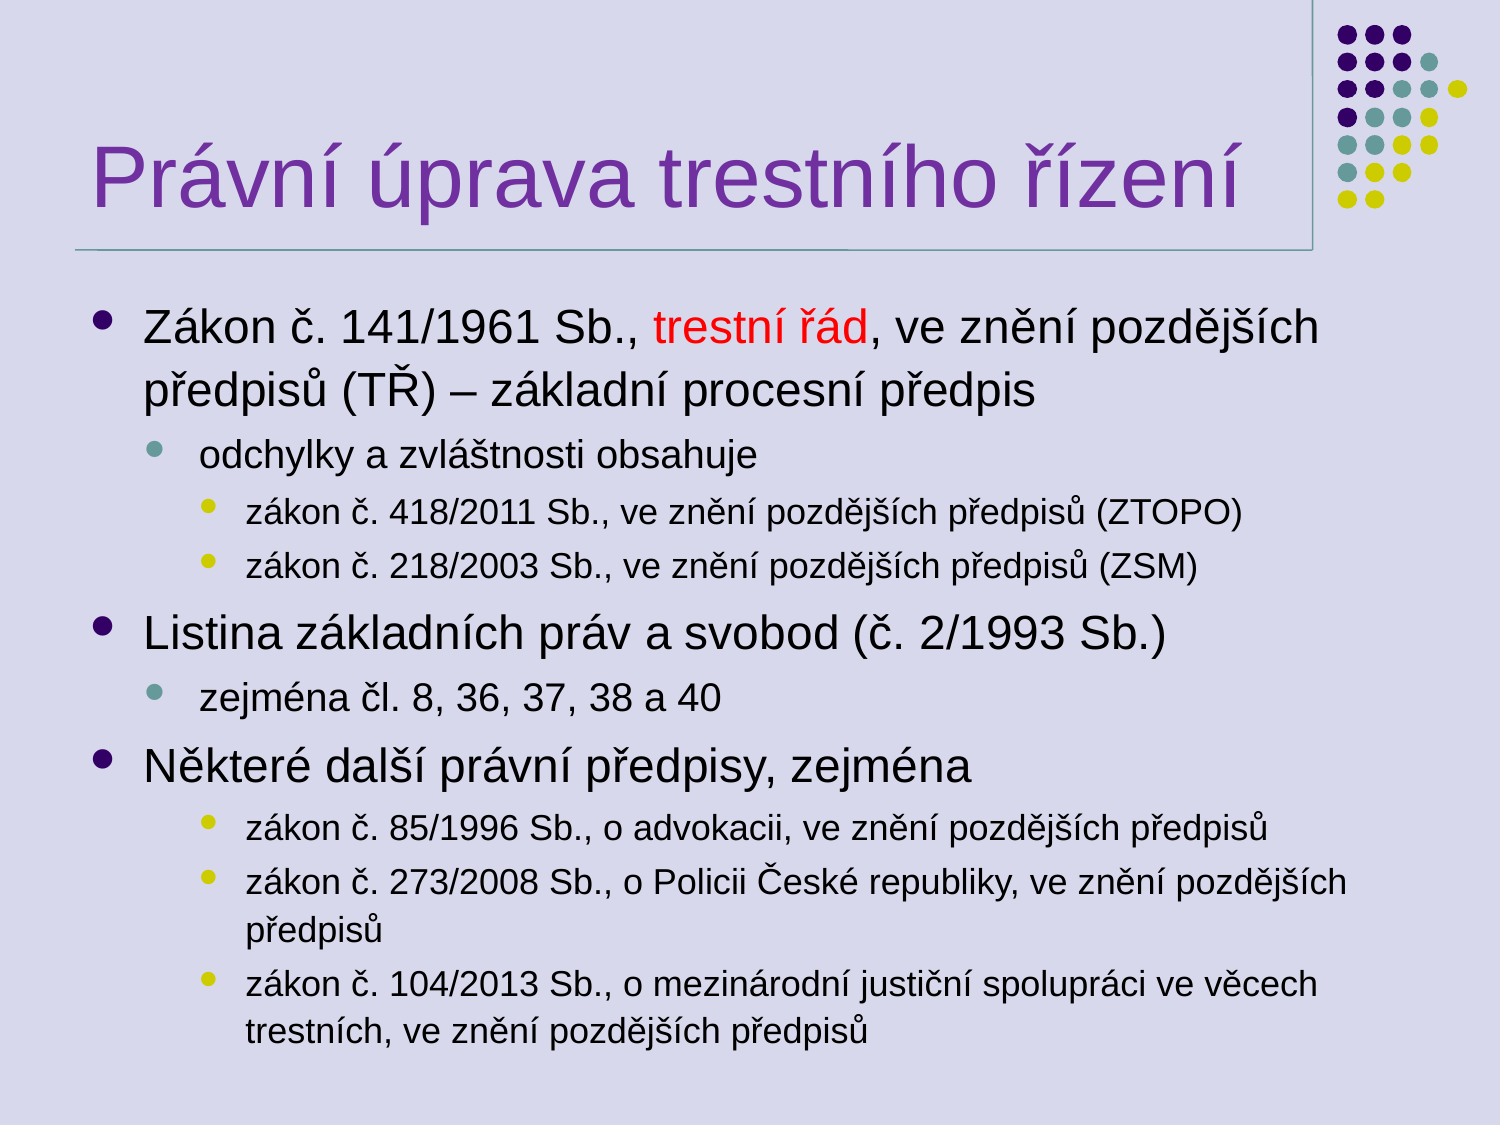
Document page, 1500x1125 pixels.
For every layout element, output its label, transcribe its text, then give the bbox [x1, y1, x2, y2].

list Zákon č. 141/1961 Sb., trestní řád, ve znění pozdějších předpisů (TŘ) – základní procesní předpis odchylky a zvláštnosti obsahuje zákon č. 418/2011 Sb., ve znění pozdějších předpisů (ZTOPO) zákon č. 218/2003 Sb., ve znění pozdějších předpisů (ZSM) Listina základních práv a svobod (č. 2/1993 Sb.) zejména čl. 8, 36, 37, 38 a 40 Některé další právní předpisy, zejména zákon č. 85/1996 Sb., o advokacii, ve znění pozdějších předpisů zákon č. 273/2008 Sb., o Policii České republiky, ve znění pozdějších předpisů zákon č. 104/2013 Sb., o mezinárodní justiční spolupráci ve věcech trestních, ve znění pozdějších předpisů [75, 282, 1425, 1059]
title Právní úprava trestního řízení [75, 20, 1313, 233]
